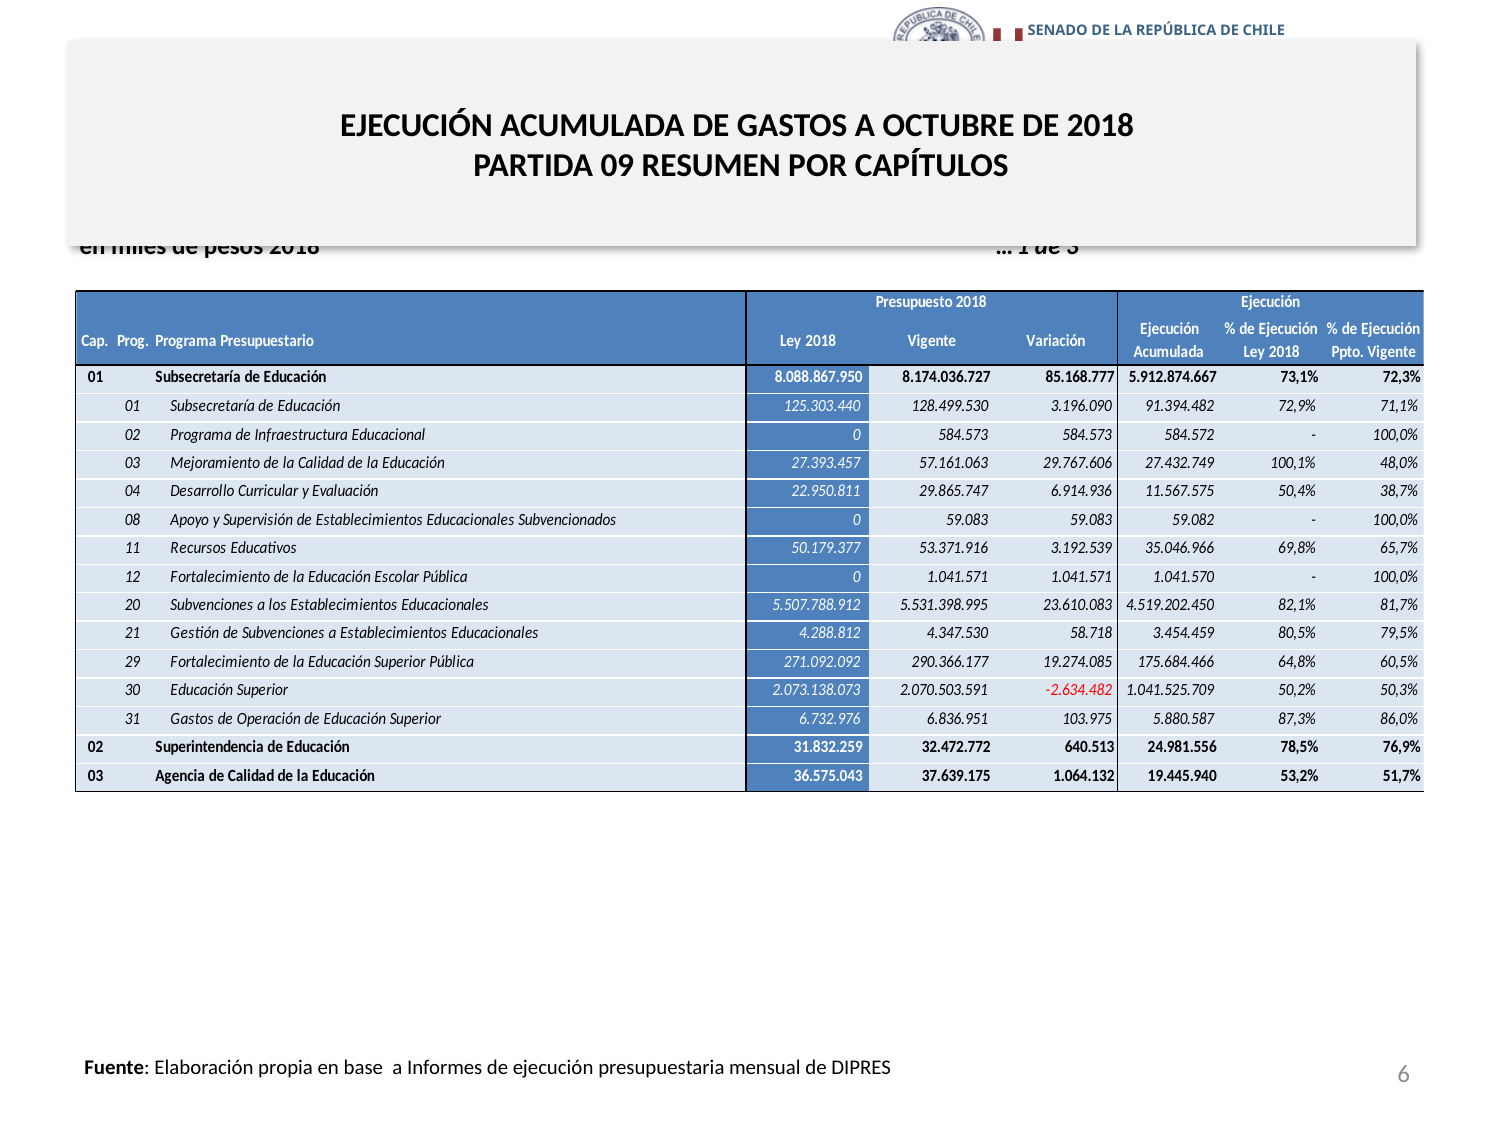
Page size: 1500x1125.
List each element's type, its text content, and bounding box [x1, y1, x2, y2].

picture [74, 290, 1426, 793]
title EJECUCIÓN ACUMULADA DE GASTOS A OCTUBRE DE 2018 PARTIDA 09 RESUMEN POR CAPÍTULOS [67, 41, 1415, 246]
picture [893, 7, 987, 41]
text_box en miles de pesos 2018 …1 de 3 [64, 222, 1415, 260]
slide_number 6 [1074, 1042, 1425, 1103]
